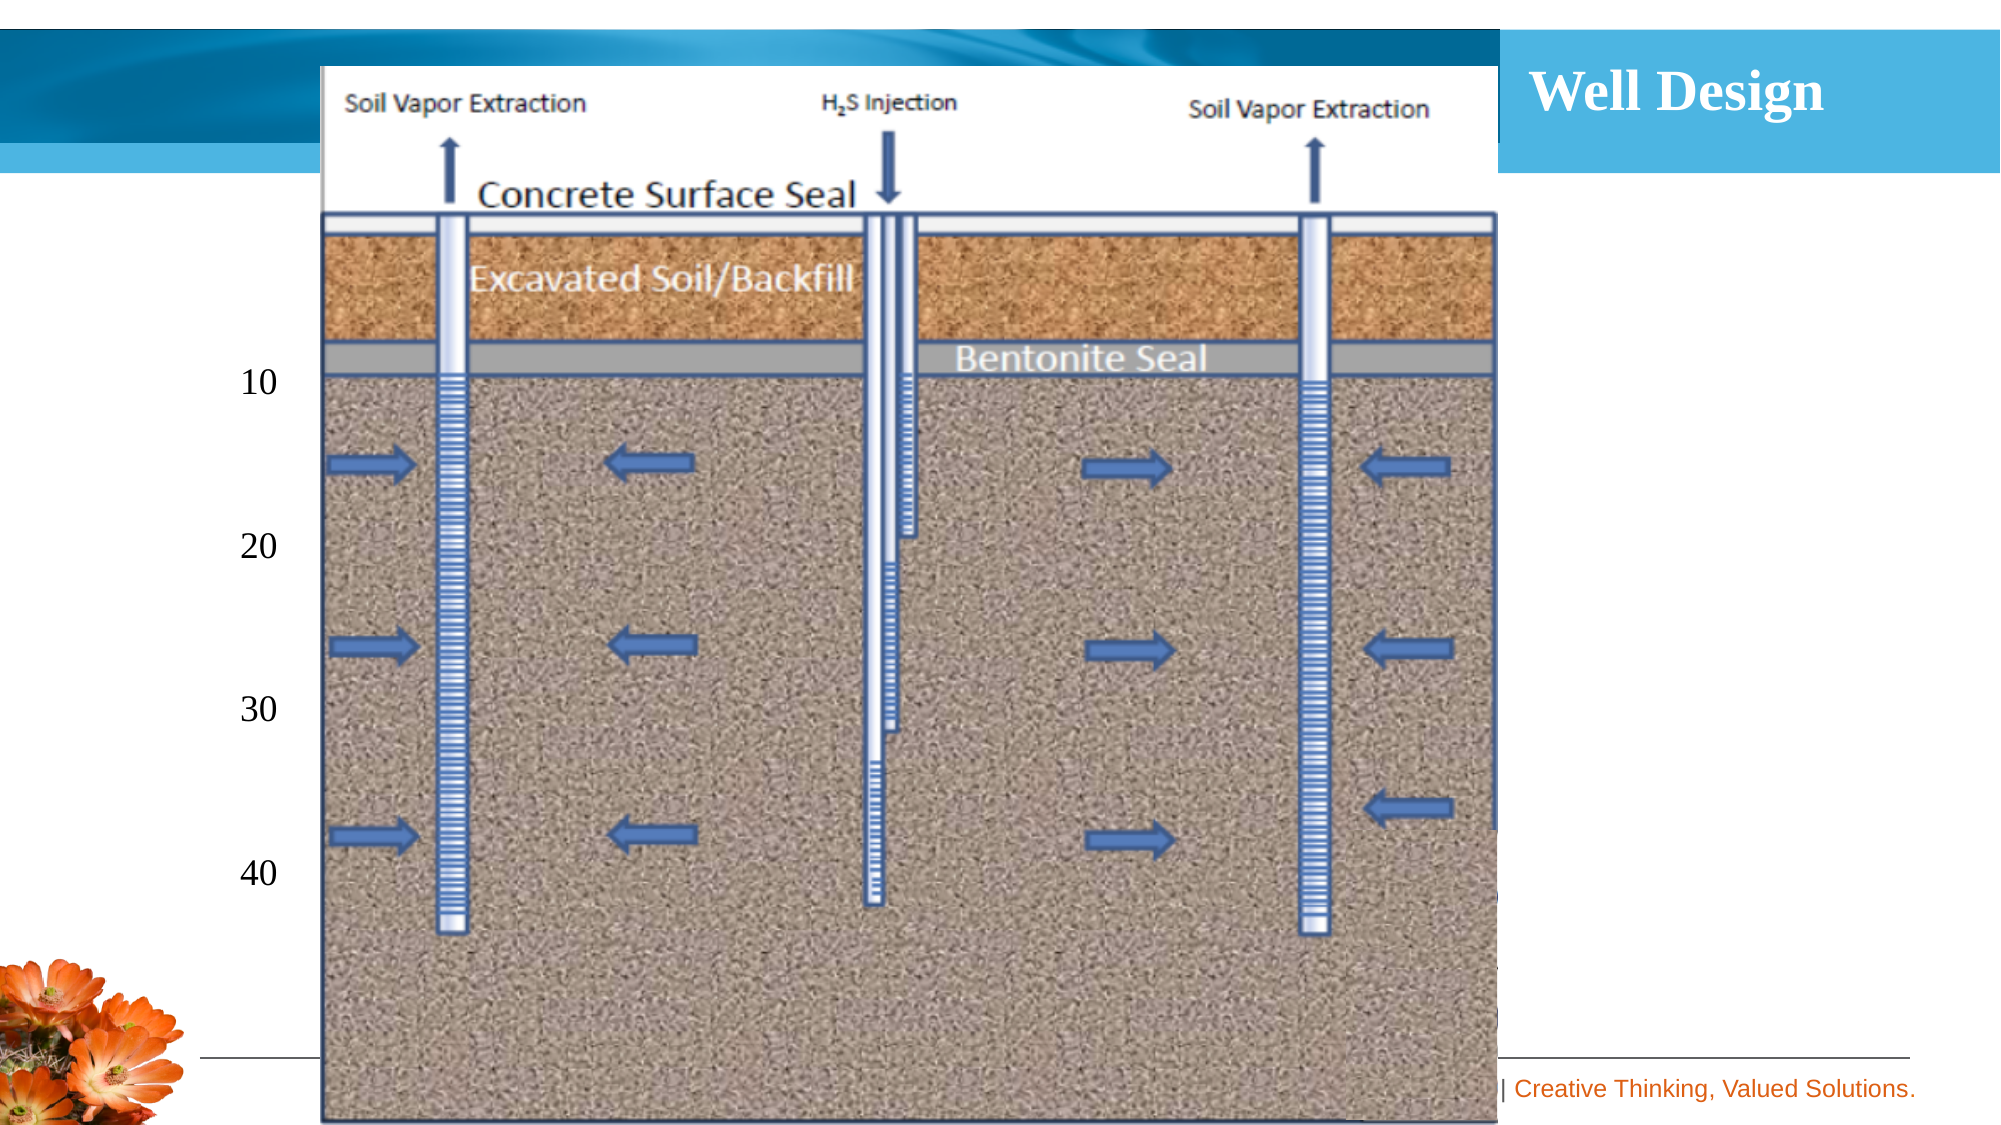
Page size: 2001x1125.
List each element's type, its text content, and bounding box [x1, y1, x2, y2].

text_box 20 [225, 513, 293, 573]
text_box 30 [225, 676, 293, 737]
text_box 10 [225, 349, 293, 410]
text_box 40 [225, 840, 293, 900]
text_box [320, 66, 1498, 1125]
picture [0, 954, 194, 1125]
title Well Design [40, 24, 1841, 149]
